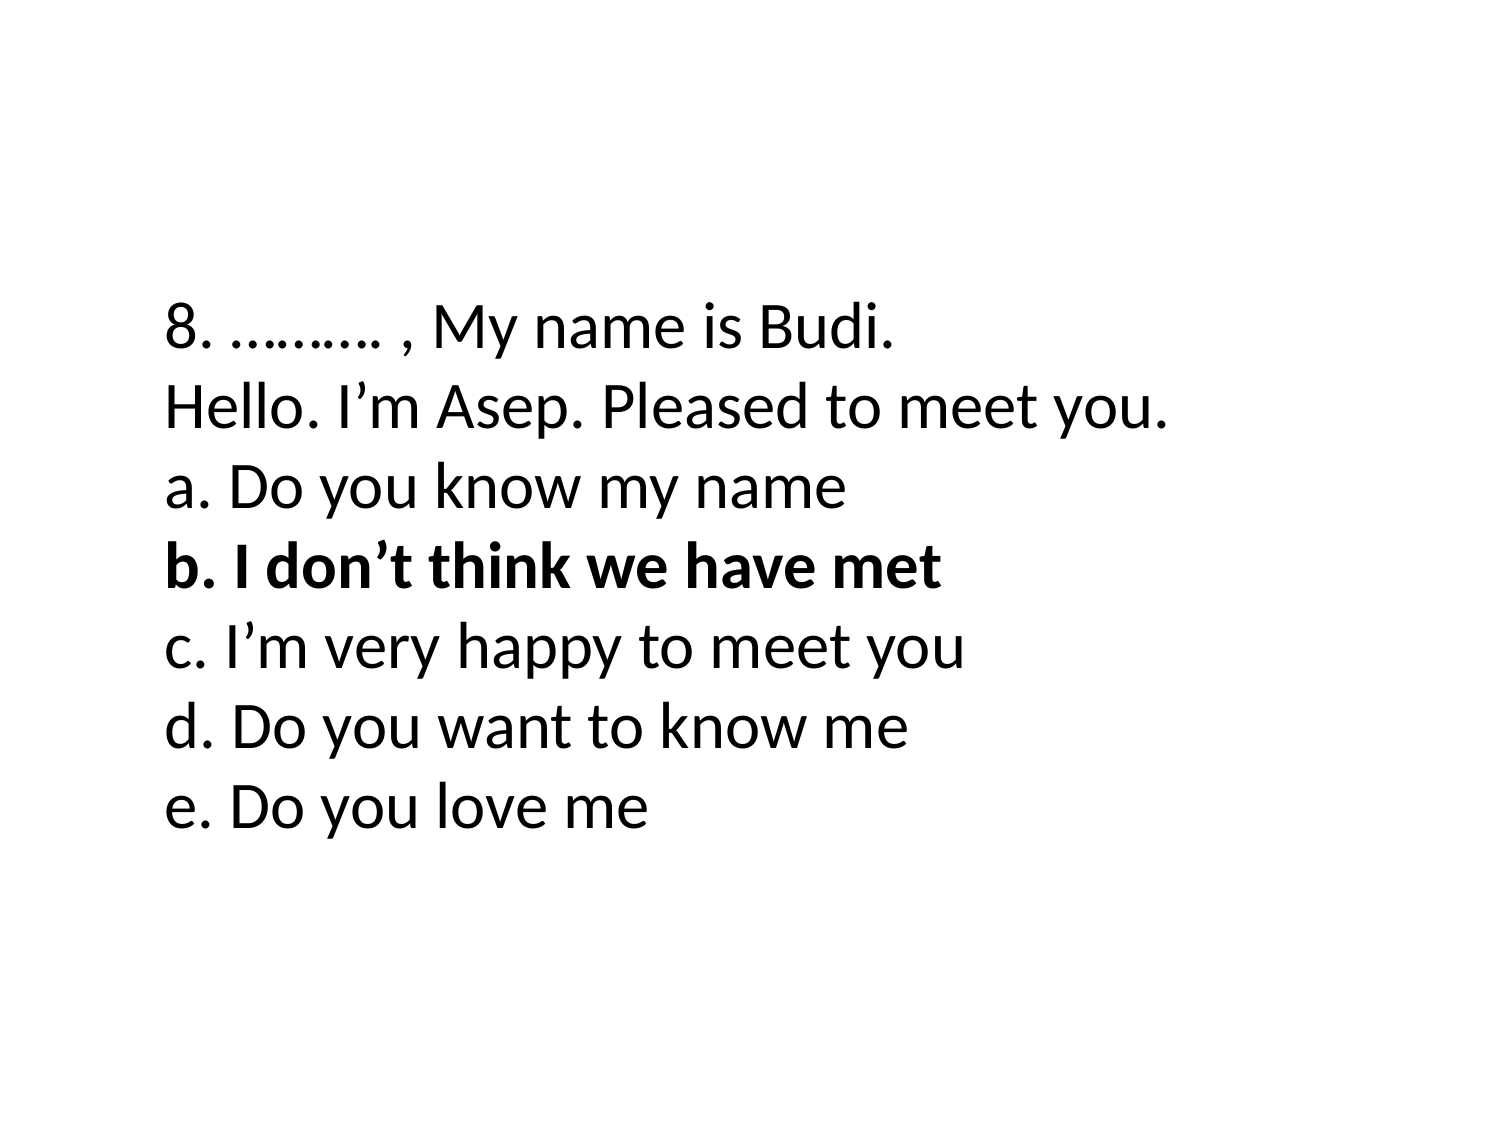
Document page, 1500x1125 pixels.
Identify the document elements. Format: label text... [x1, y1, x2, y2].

text_box 8. ………. , My name is Budi. Hello. I’m Asep. Pleased to meet you. a. Do you know my name b. I don’t think we have met c. I’m very happy to meet you d. Do you want to know me e. Do you love me [150, 274, 1400, 850]
